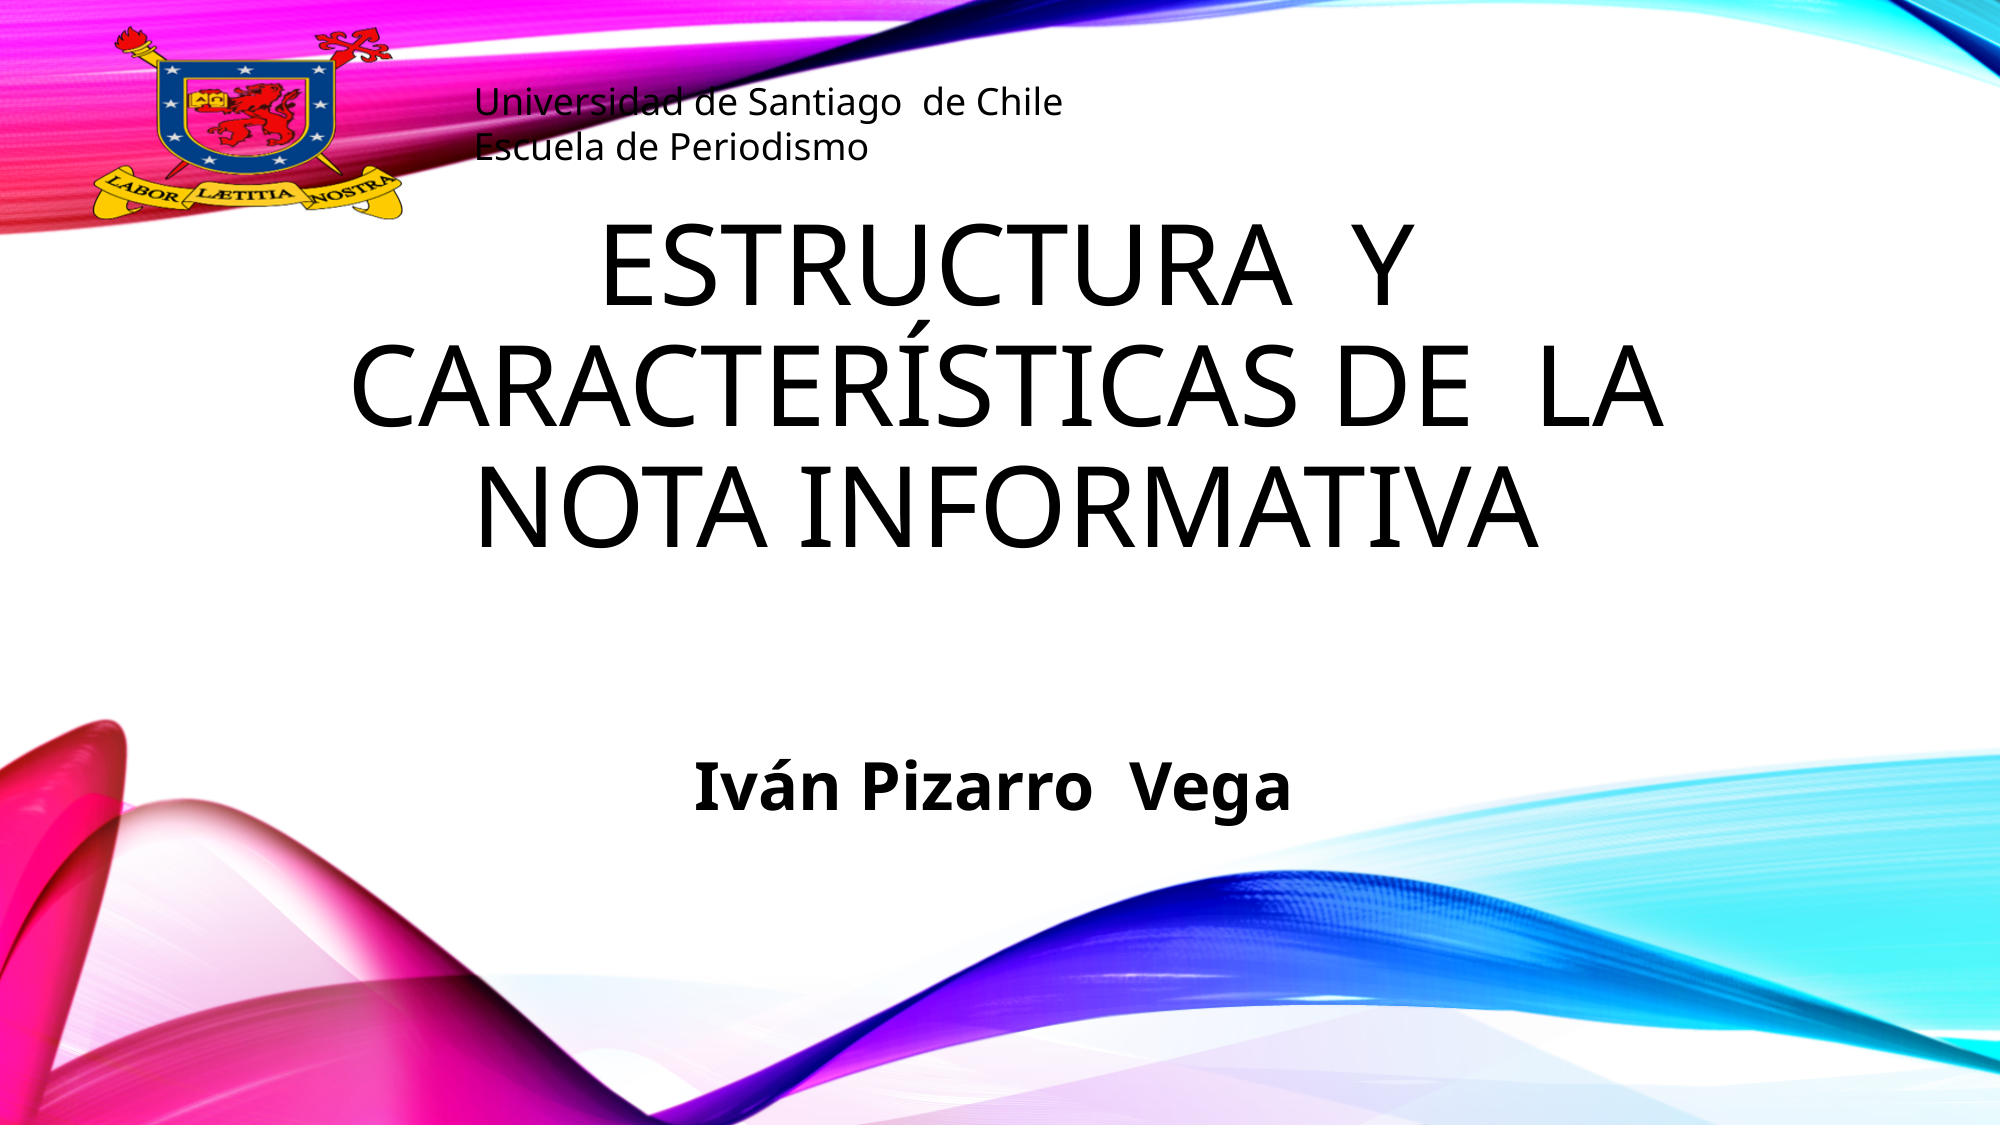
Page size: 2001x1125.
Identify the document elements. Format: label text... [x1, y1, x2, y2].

text_box Iván Pizarro Vega [679, 736, 1309, 832]
text_box Universidad de Santiago de Chile Escuela de Periodismo [458, 70, 1080, 176]
picture [1910, 0, 2000, 45]
picture [0, 0, 2000, 237]
picture [1795, 1003, 1806, 1008]
picture [1890, 0, 2000, 75]
title ESTRUCTURA Y CARACTERÍSTICAS DE LA NOTA INFORMATIVA [191, 280, 1820, 580]
picture [0, 717, 2000, 1125]
